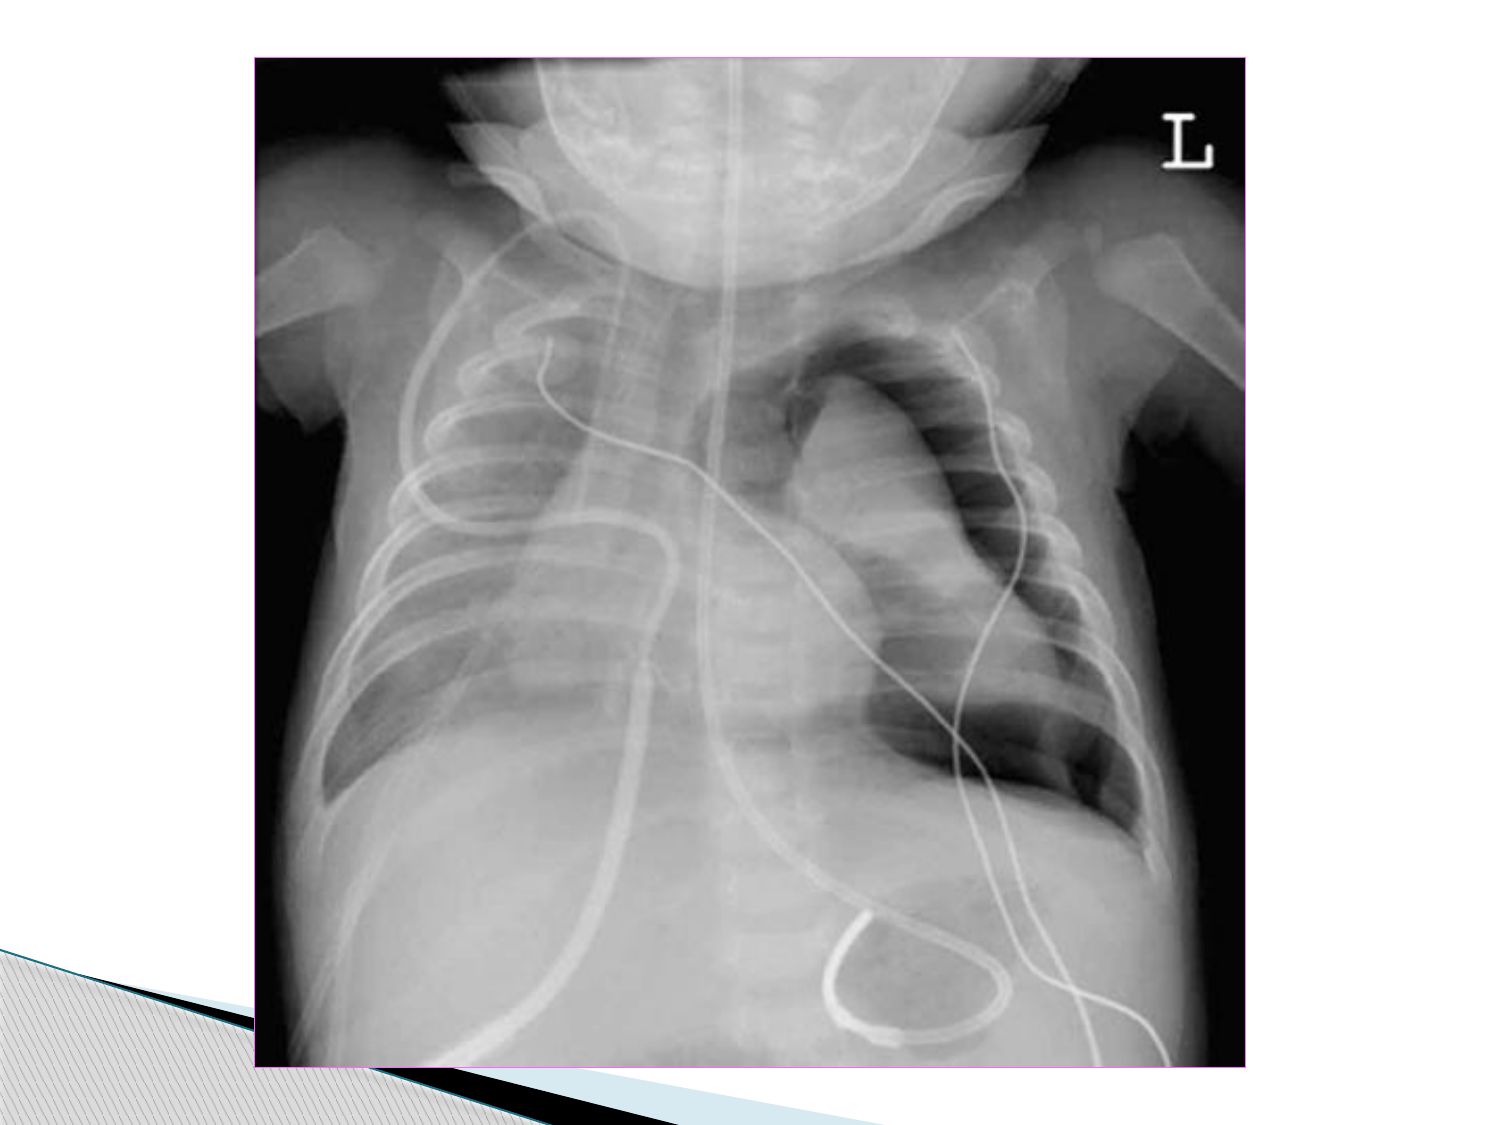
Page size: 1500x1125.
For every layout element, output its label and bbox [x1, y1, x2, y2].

picture [254, 58, 1246, 1067]
